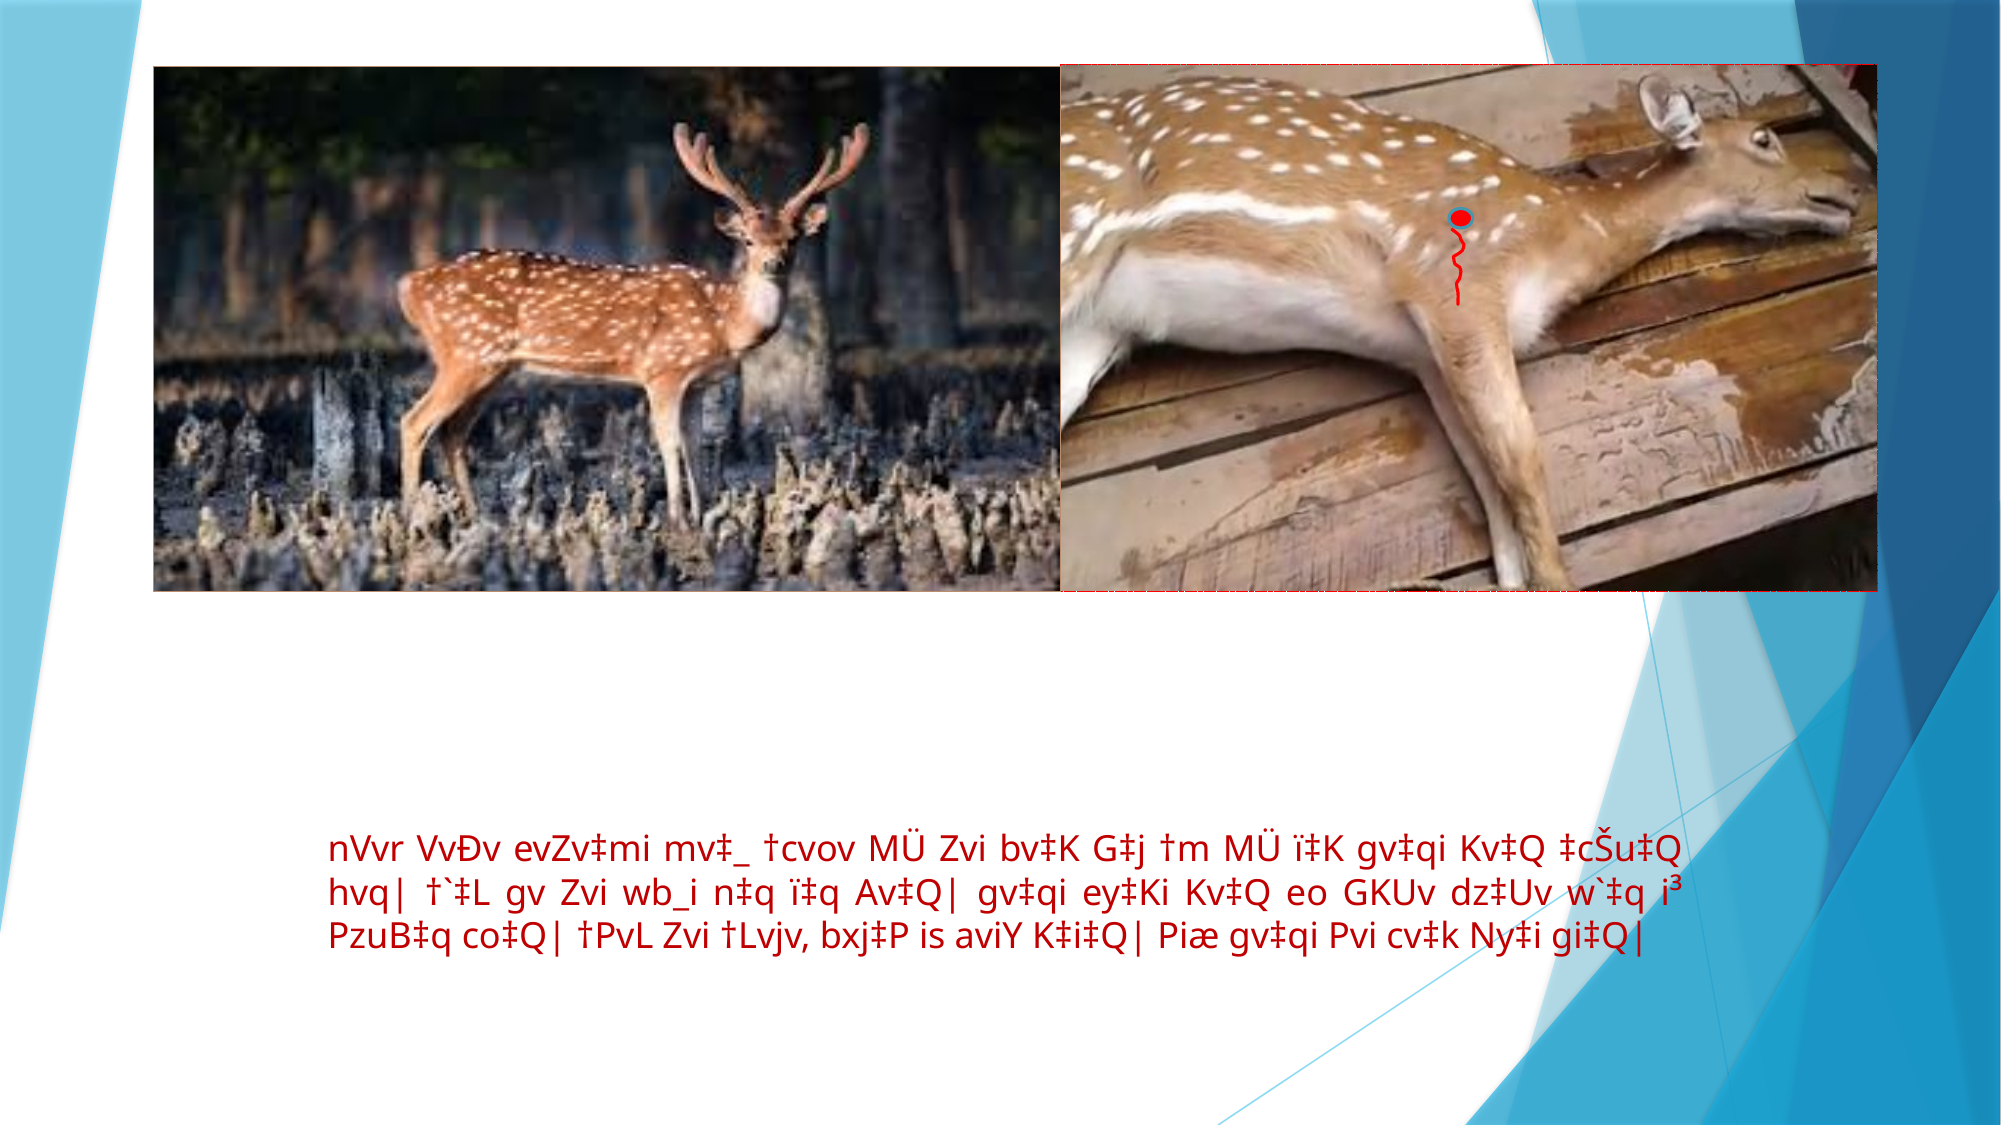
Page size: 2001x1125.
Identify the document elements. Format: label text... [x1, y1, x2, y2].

picture [152, 63, 1878, 592]
title nVvr VvÐv evZv‡mi mv‡_ †cvov MÜ Zvi bv‡K G‡j †m MÜ ï‡K gv‡qi Kv‡Q ‡cŠu‡Q hvq| †`‡L gv Zvi wb_i n‡q ï‡q Av‡Q| gv‡qi ey‡Ki Kv‡Q eo GKUv dz‡Uv w`‡q i³ PzuB‡q co‡Q| †PvL Zvi †Lvjv, bxj‡P is aviY K‡i‡Q| Piæ gv‡qi Pvi cv‡k Ny‡i gi‡Q| [312, 787, 1700, 963]
